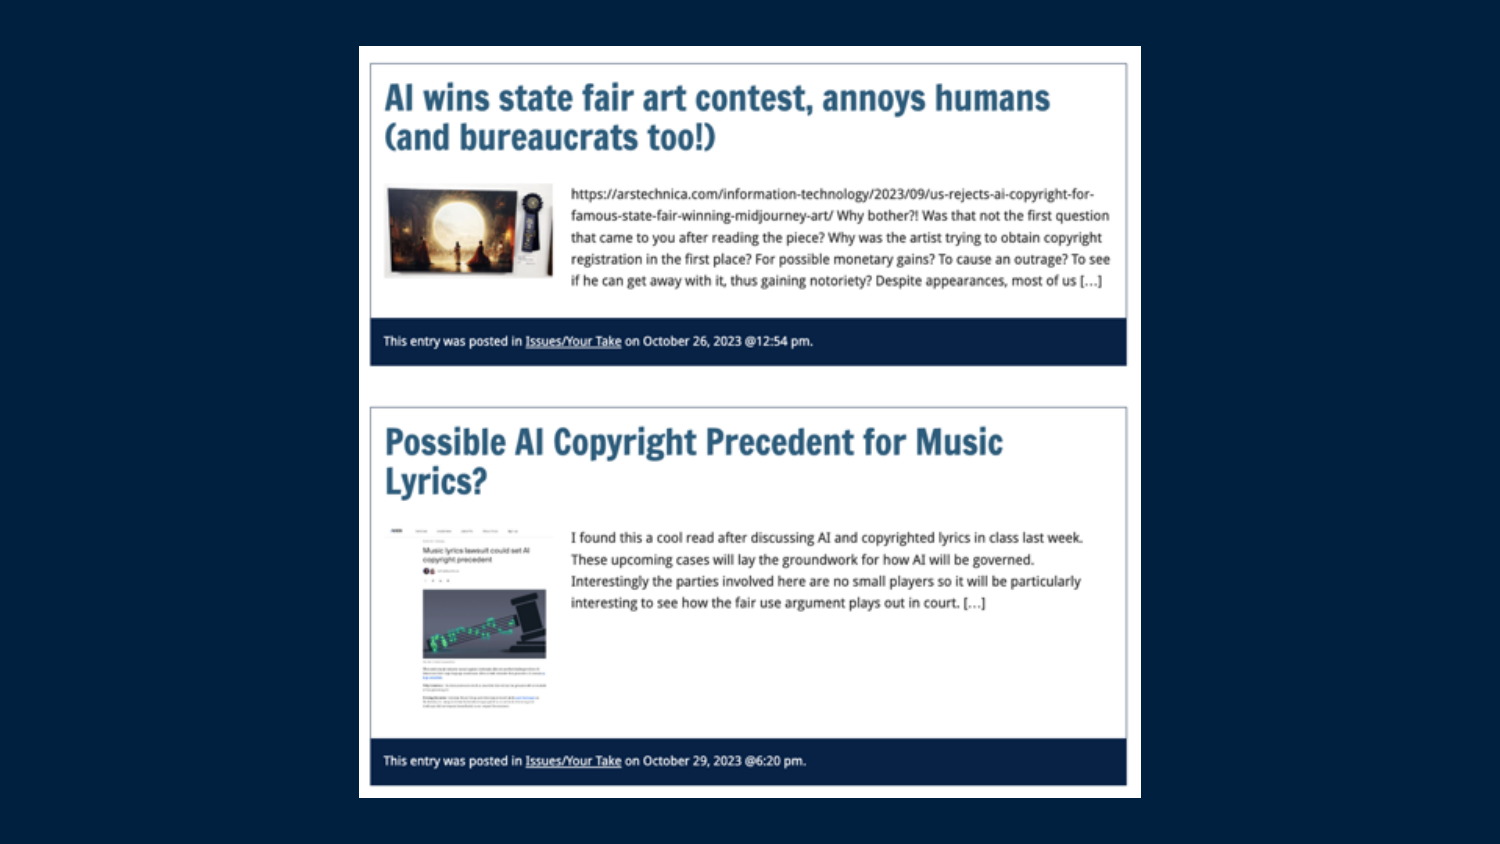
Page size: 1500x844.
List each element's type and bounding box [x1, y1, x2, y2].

picture [359, 45, 1141, 798]
